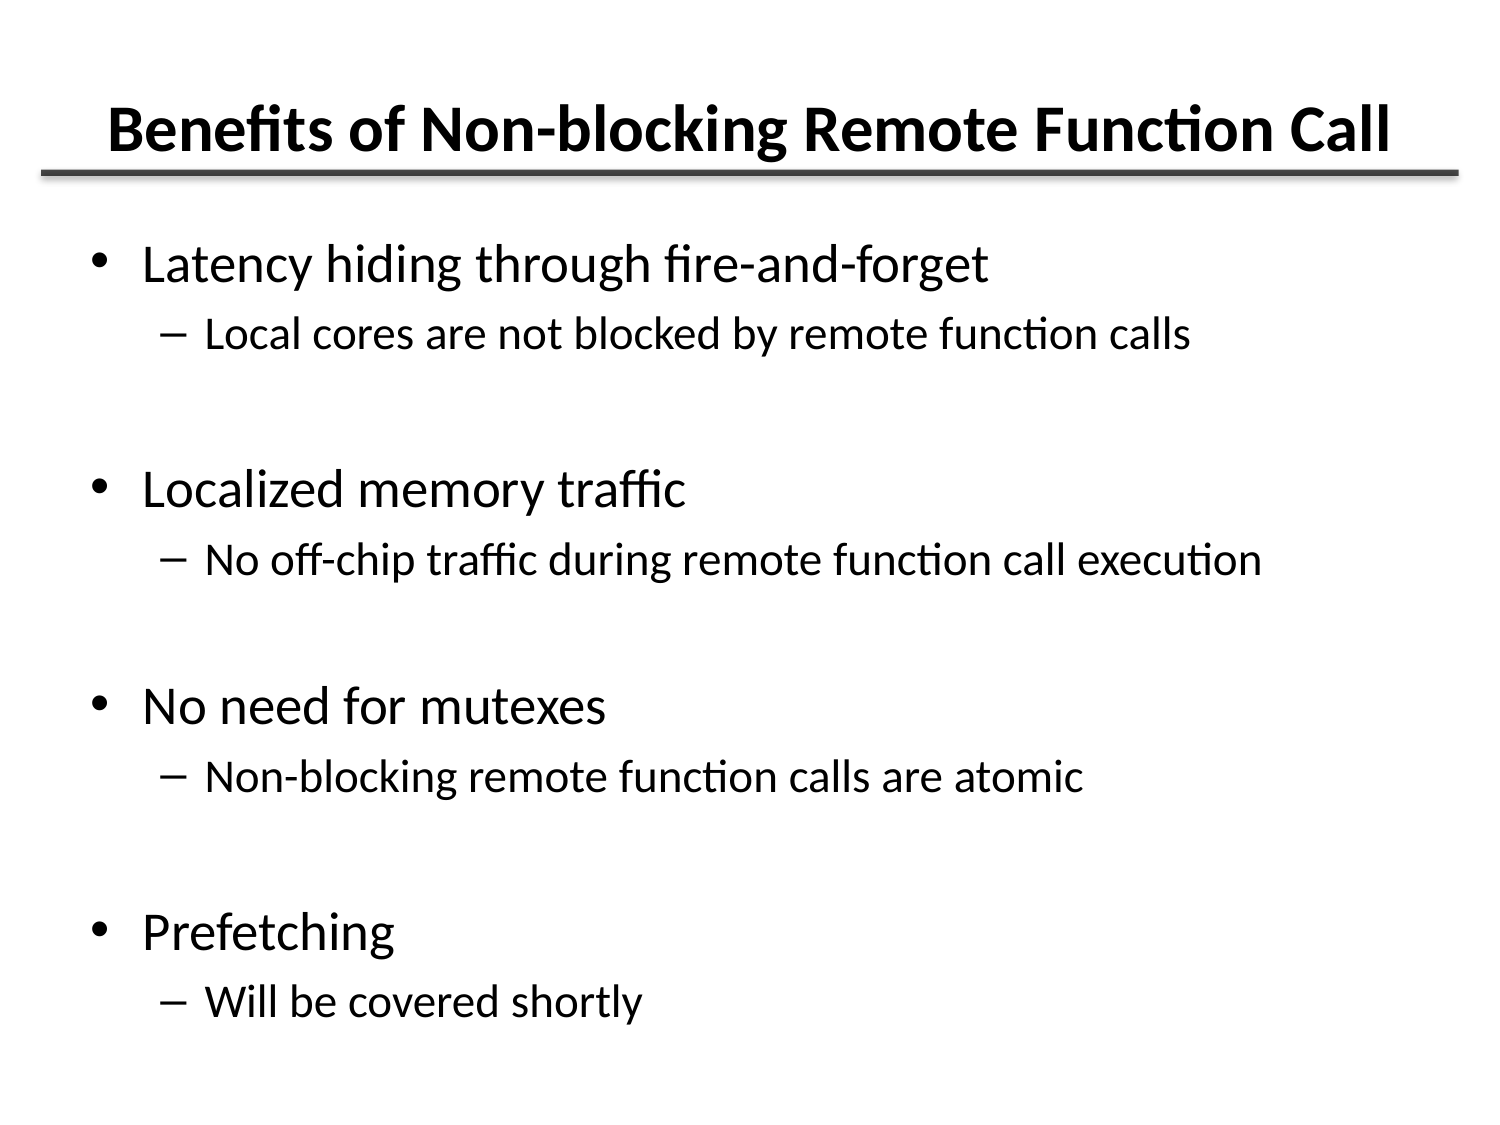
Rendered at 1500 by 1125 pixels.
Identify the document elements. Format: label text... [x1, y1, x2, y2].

title Benefits of Non-blocking Remote Function Call [75, 45, 1425, 173]
list Latency hiding through fire-and-forget Local cores are not blocked by remote function calls Localized memory traffic No off-chip traffic during remote function call execution No need for mutexes Non-blocking remote function calls are atomic Prefetching Will be covered shortly [75, 219, 1425, 1035]
